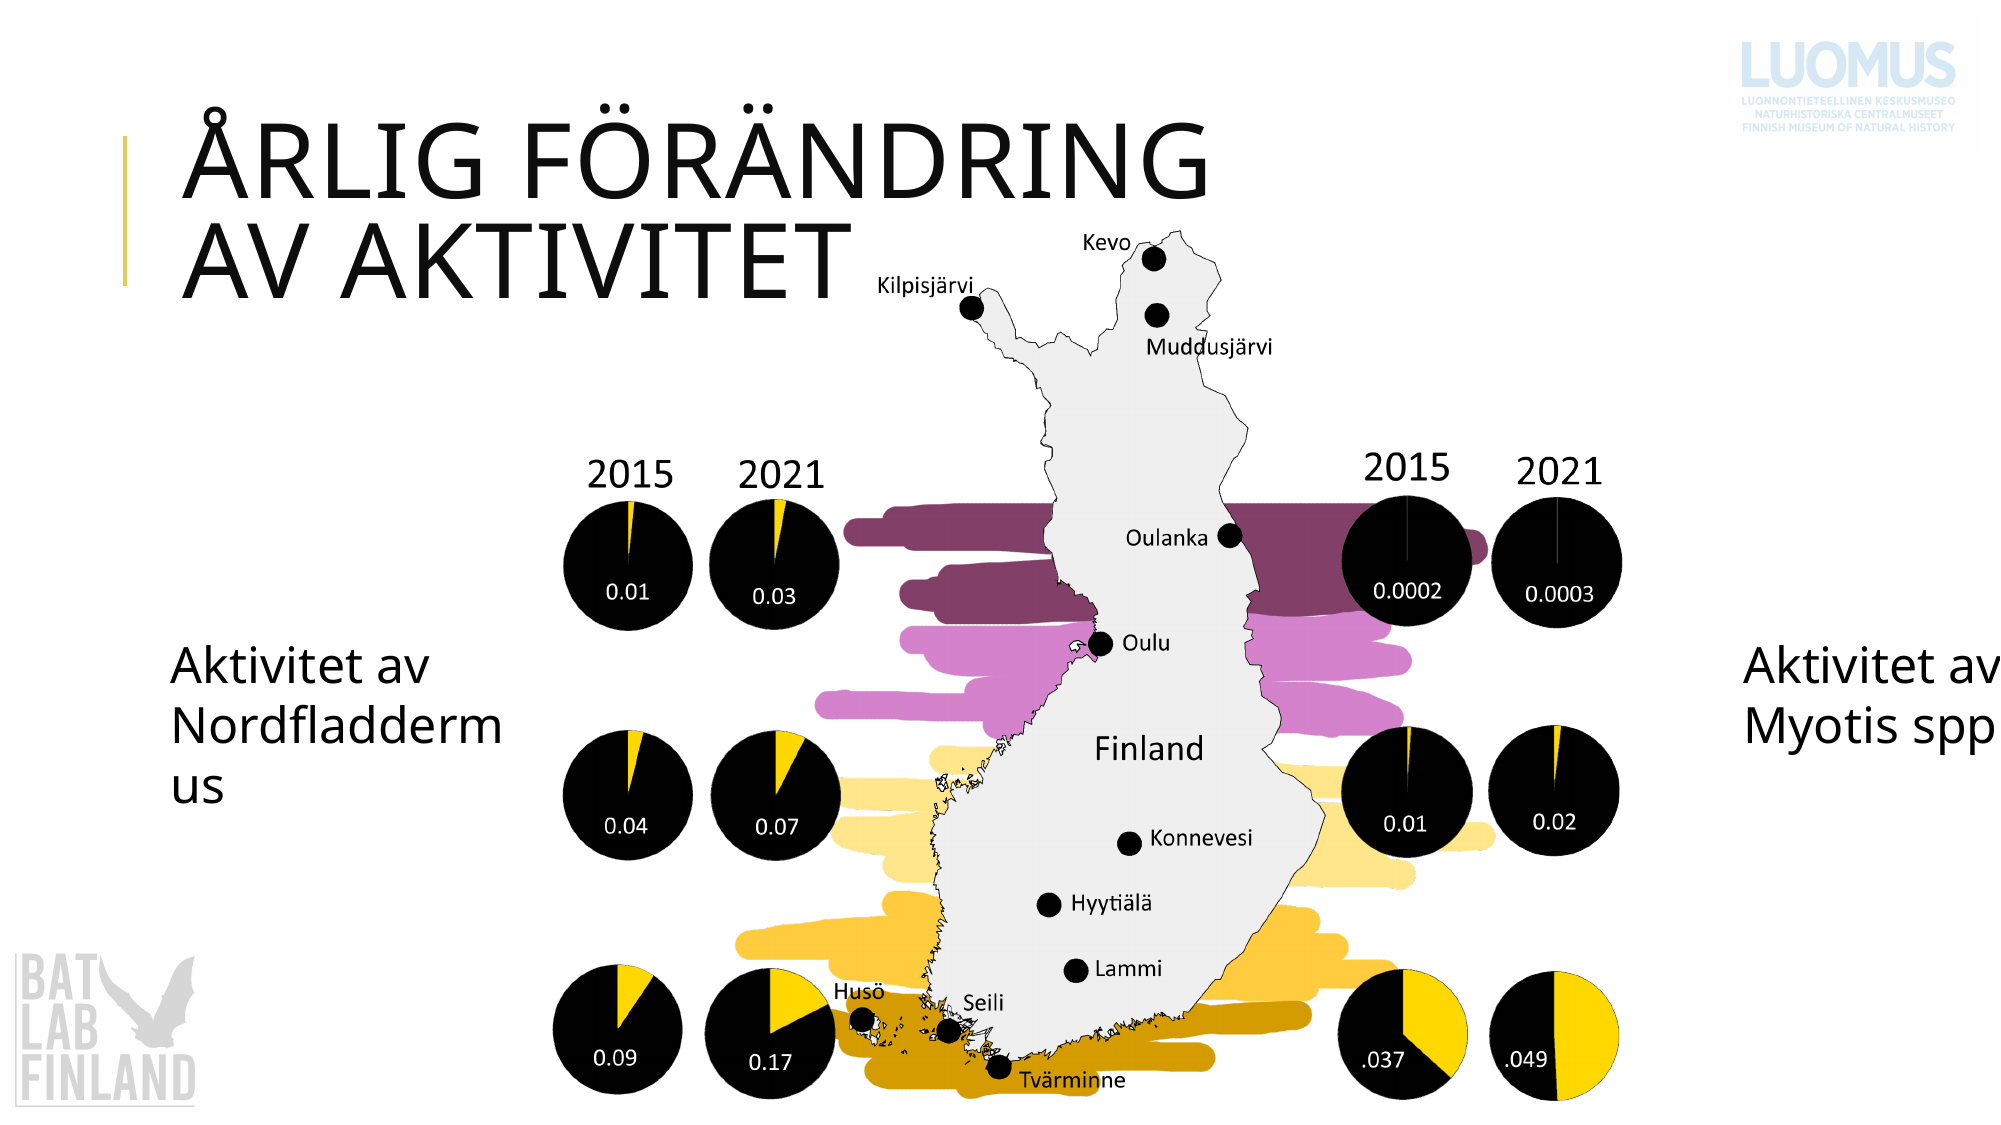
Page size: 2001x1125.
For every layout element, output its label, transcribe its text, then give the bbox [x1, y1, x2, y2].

text_box Aktivitet av Nordfladdermus [156, 625, 518, 821]
text_box Aktivitet av Myotis spp. [1728, 625, 2000, 761]
title Årlig förändring Av aktivitet [168, 96, 1763, 342]
text_box [0, 928, 217, 1125]
text_box [1716, 10, 2000, 379]
picture [525, 207, 1686, 1125]
picture [15, 953, 195, 1107]
picture [1716, 15, 1980, 155]
